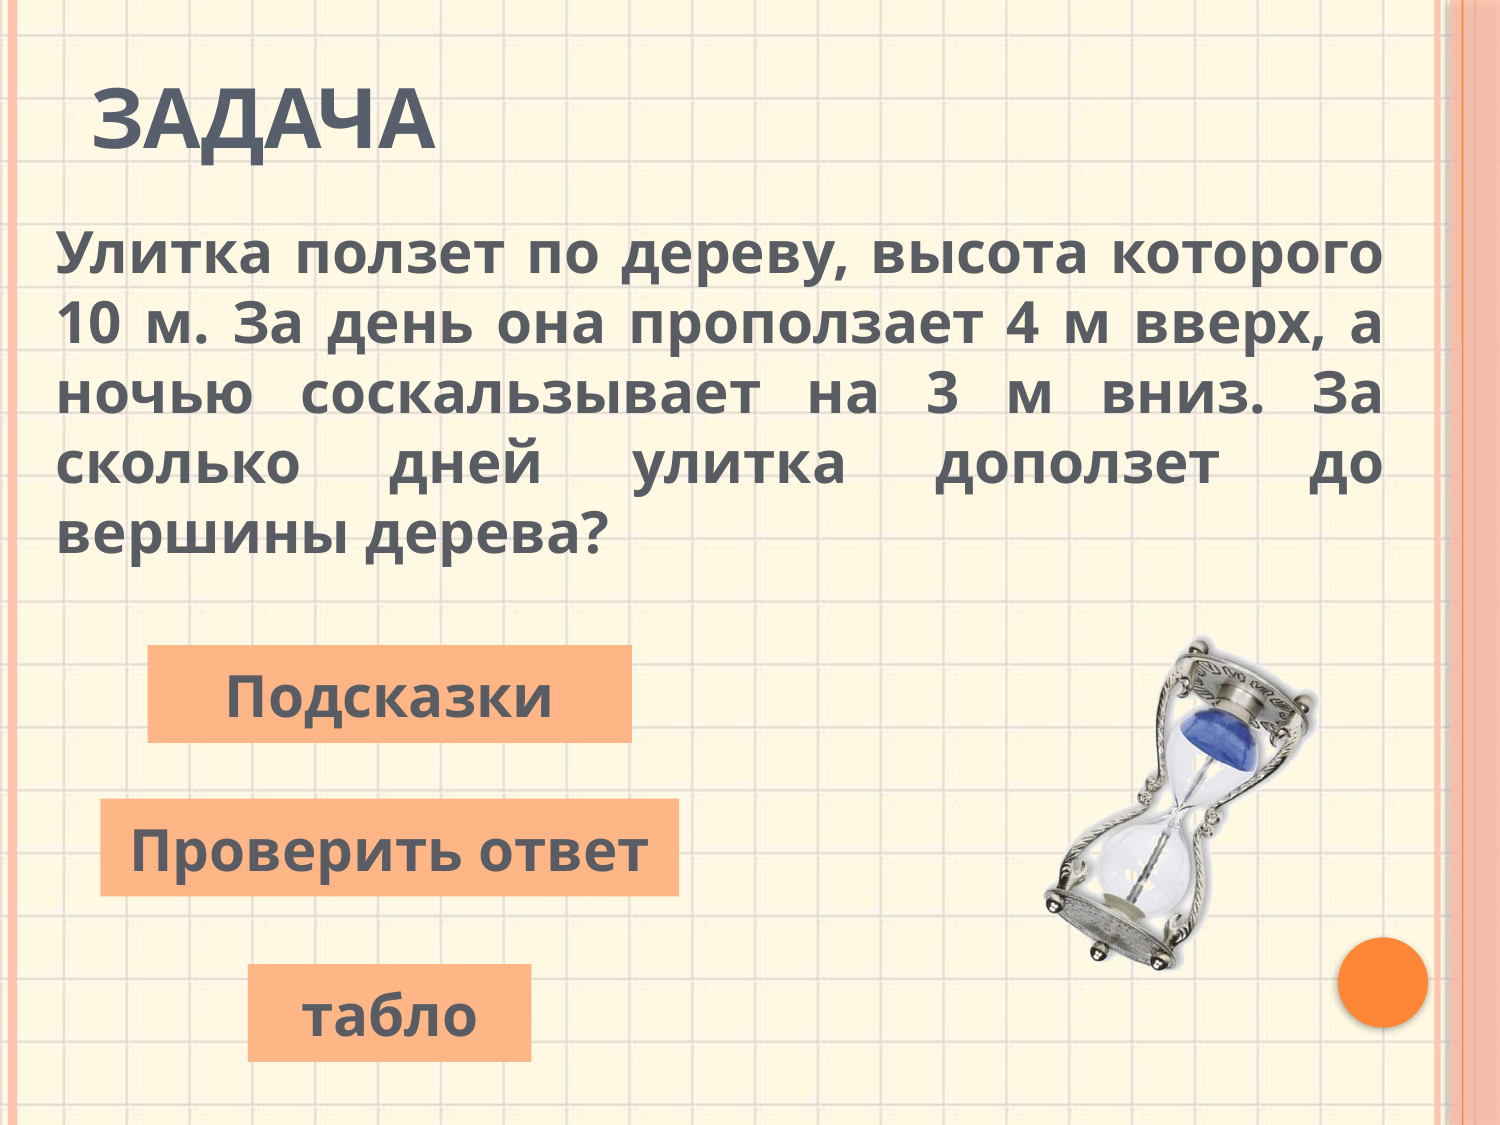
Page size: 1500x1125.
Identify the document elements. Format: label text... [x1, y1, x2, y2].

picture [18, 0, 1434, 1125]
picture [1441, 0, 1449, 1125]
text_box табло [247, 964, 532, 1062]
text_box Подсказки [147, 645, 632, 743]
text_box Улитка ползет по дереву, высота которого 10 м. За день она проползает 4 м вверх, а ночью соскальзывает на 3 м вниз. За сколько дней улитка доползет до вершины дерева? [41, 208, 1400, 573]
title ЗАДАЧА [75, 45, 1300, 173]
picture [0, 0, 7, 1125]
text_box Проверить ответ [100, 798, 680, 897]
